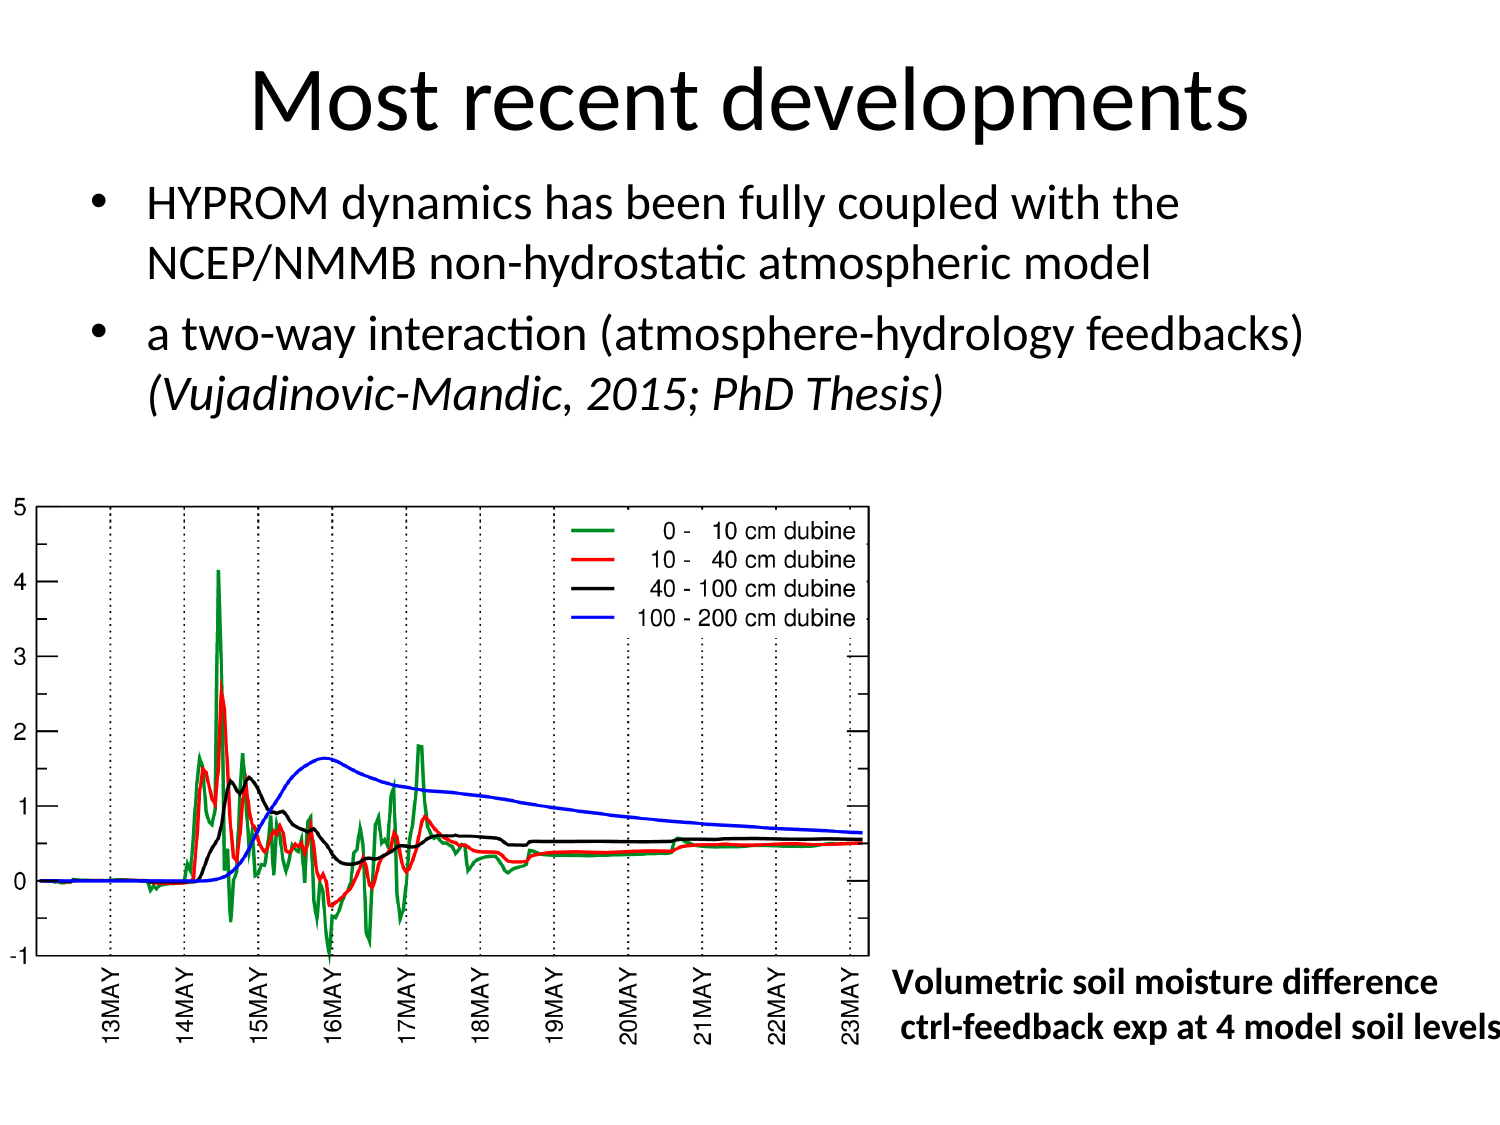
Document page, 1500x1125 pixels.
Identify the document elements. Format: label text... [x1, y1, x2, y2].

text_box Volumetric soil moisture difference ctrl-feedback exp at 4 model soil levels [901, 949, 1500, 1055]
list HYPROM dynamics has been fully coupled with the NCEP/NMMB non-hydrostatic atmospheric model a two-way interaction (atmosphere-hydrology feedbacks) (Vujadinovic-Mandic, 2015; PhD Thesis) [75, 162, 1425, 488]
picture [0, 487, 901, 1049]
title Most recent developments [75, 0, 1425, 162]
